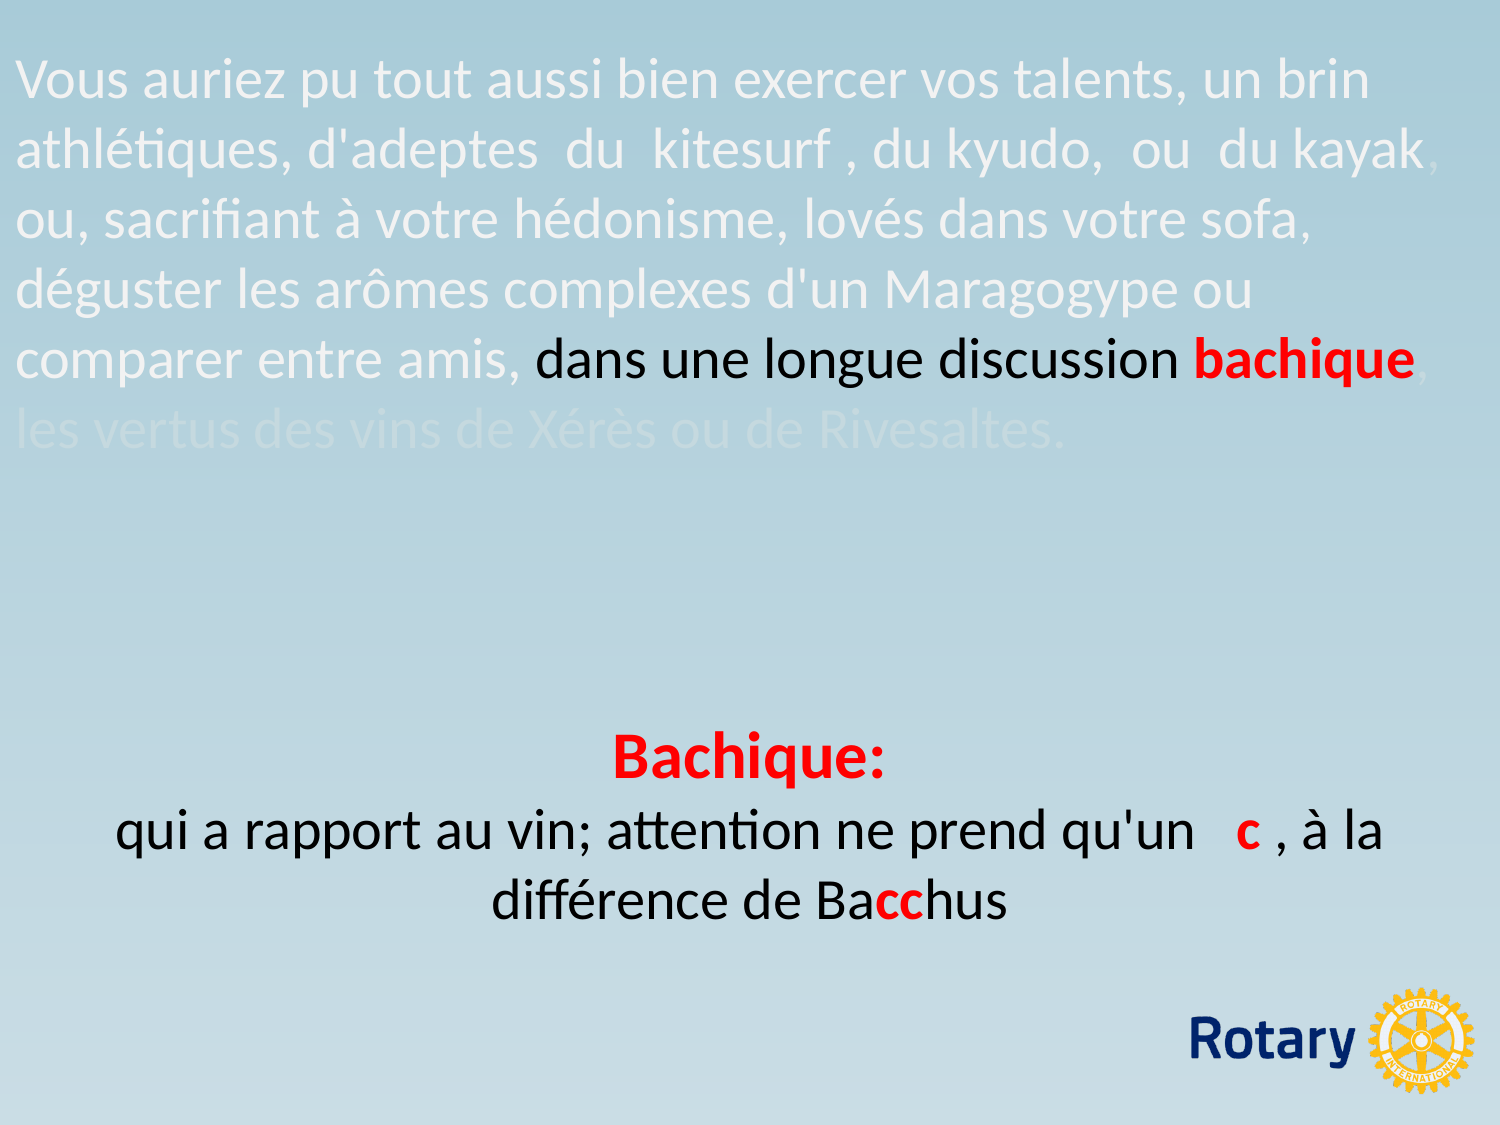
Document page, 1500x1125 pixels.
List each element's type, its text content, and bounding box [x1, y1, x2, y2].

text_box Vous auriez pu tout aussi bien exercer vos talents, un brin athlétiques, d'adeptes du kitesurf , du kyudo, ou du kayak, ou, sacrifiant à votre hédonisme, lovés dans votre sofa, déguster les arômes complexes d'un Maragogype ou comparer entre amis, dans une longue discussion bachique, les vertus des vins de Xérès ou de Rivesaltes. [0, 33, 1500, 468]
picture [1186, 984, 1477, 1096]
text_box Bachique: qui a rapport au vin; attention ne prend qu'un c , à la différence de Bacchus [0, 704, 1500, 939]
